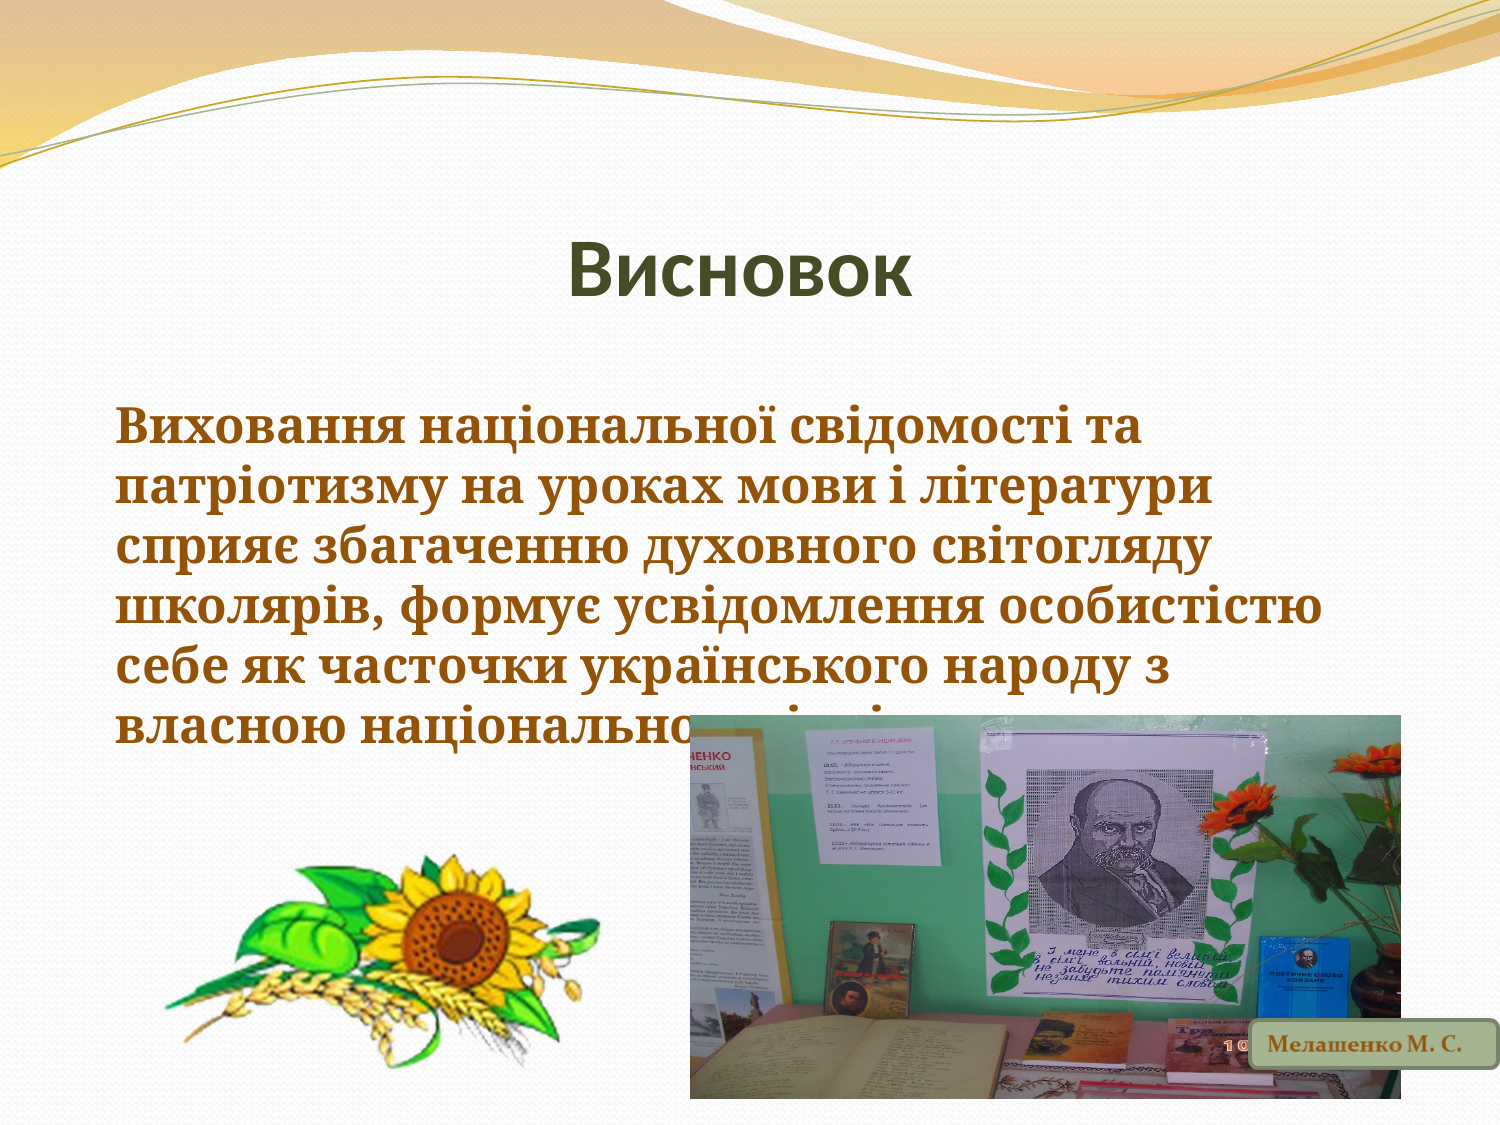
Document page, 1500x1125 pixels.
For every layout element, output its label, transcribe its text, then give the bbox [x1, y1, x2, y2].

text_box Виховання національної свідомості та патріотизму на уроках мови і літератури сприяє збагаченню духовного світогляду школярів, формує усвідомлення особистістю себе як часточки українського народу з власною національною гідністю. [101, 386, 1401, 762]
picture [690, 715, 1500, 1099]
title Висновок [88, 125, 1412, 313]
picture [159, 828, 624, 1072]
